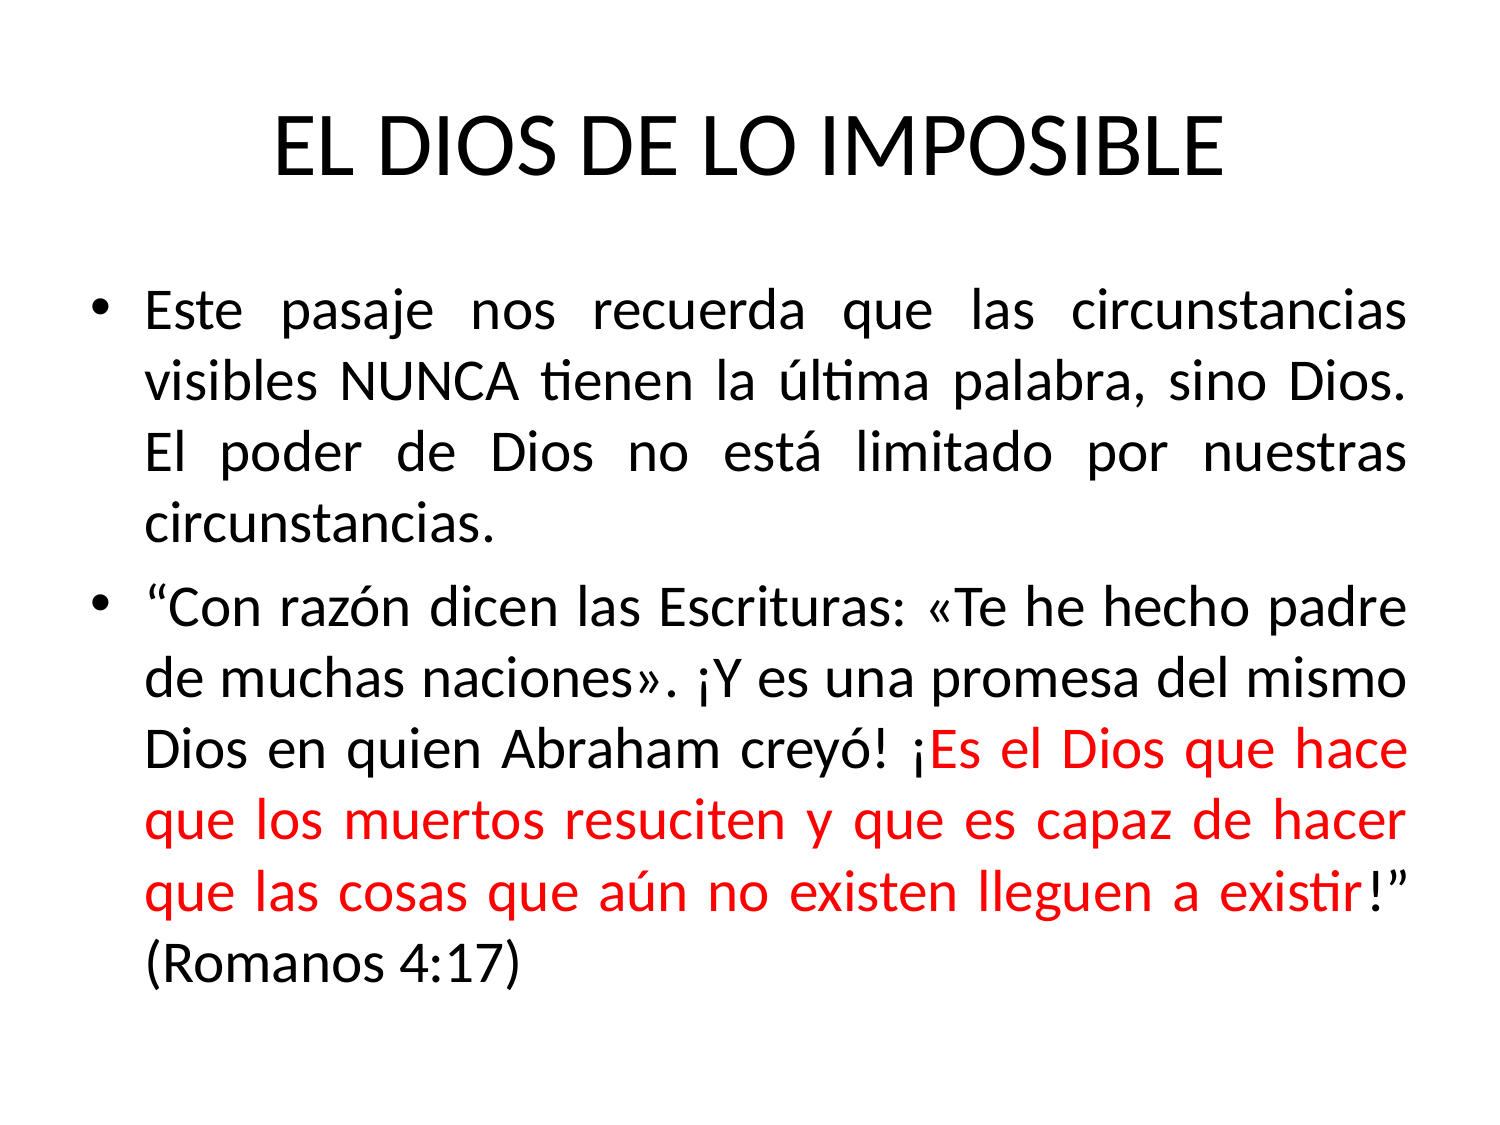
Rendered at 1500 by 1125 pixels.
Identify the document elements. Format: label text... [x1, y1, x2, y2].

title EL DIOS DE LO IMPOSIBLE [75, 45, 1425, 233]
list Este pasaje nos recuerda que las circunstancias visibles NUNCA tienen la última palabra, sino Dios. El poder de Dios no está limitado por nuestras circunstancias. “Con razón dicen las Escrituras: «Te he hecho padre de muchas naciones». ¡Y es una promesa del mismo Dios en quien Abraham creyó! ¡Es el Dios que hace que los muertos resuciten y que es capaz de hacer que las cosas que aún no existen lleguen a existir!” (Romanos 4:17) [75, 262, 1425, 1005]
